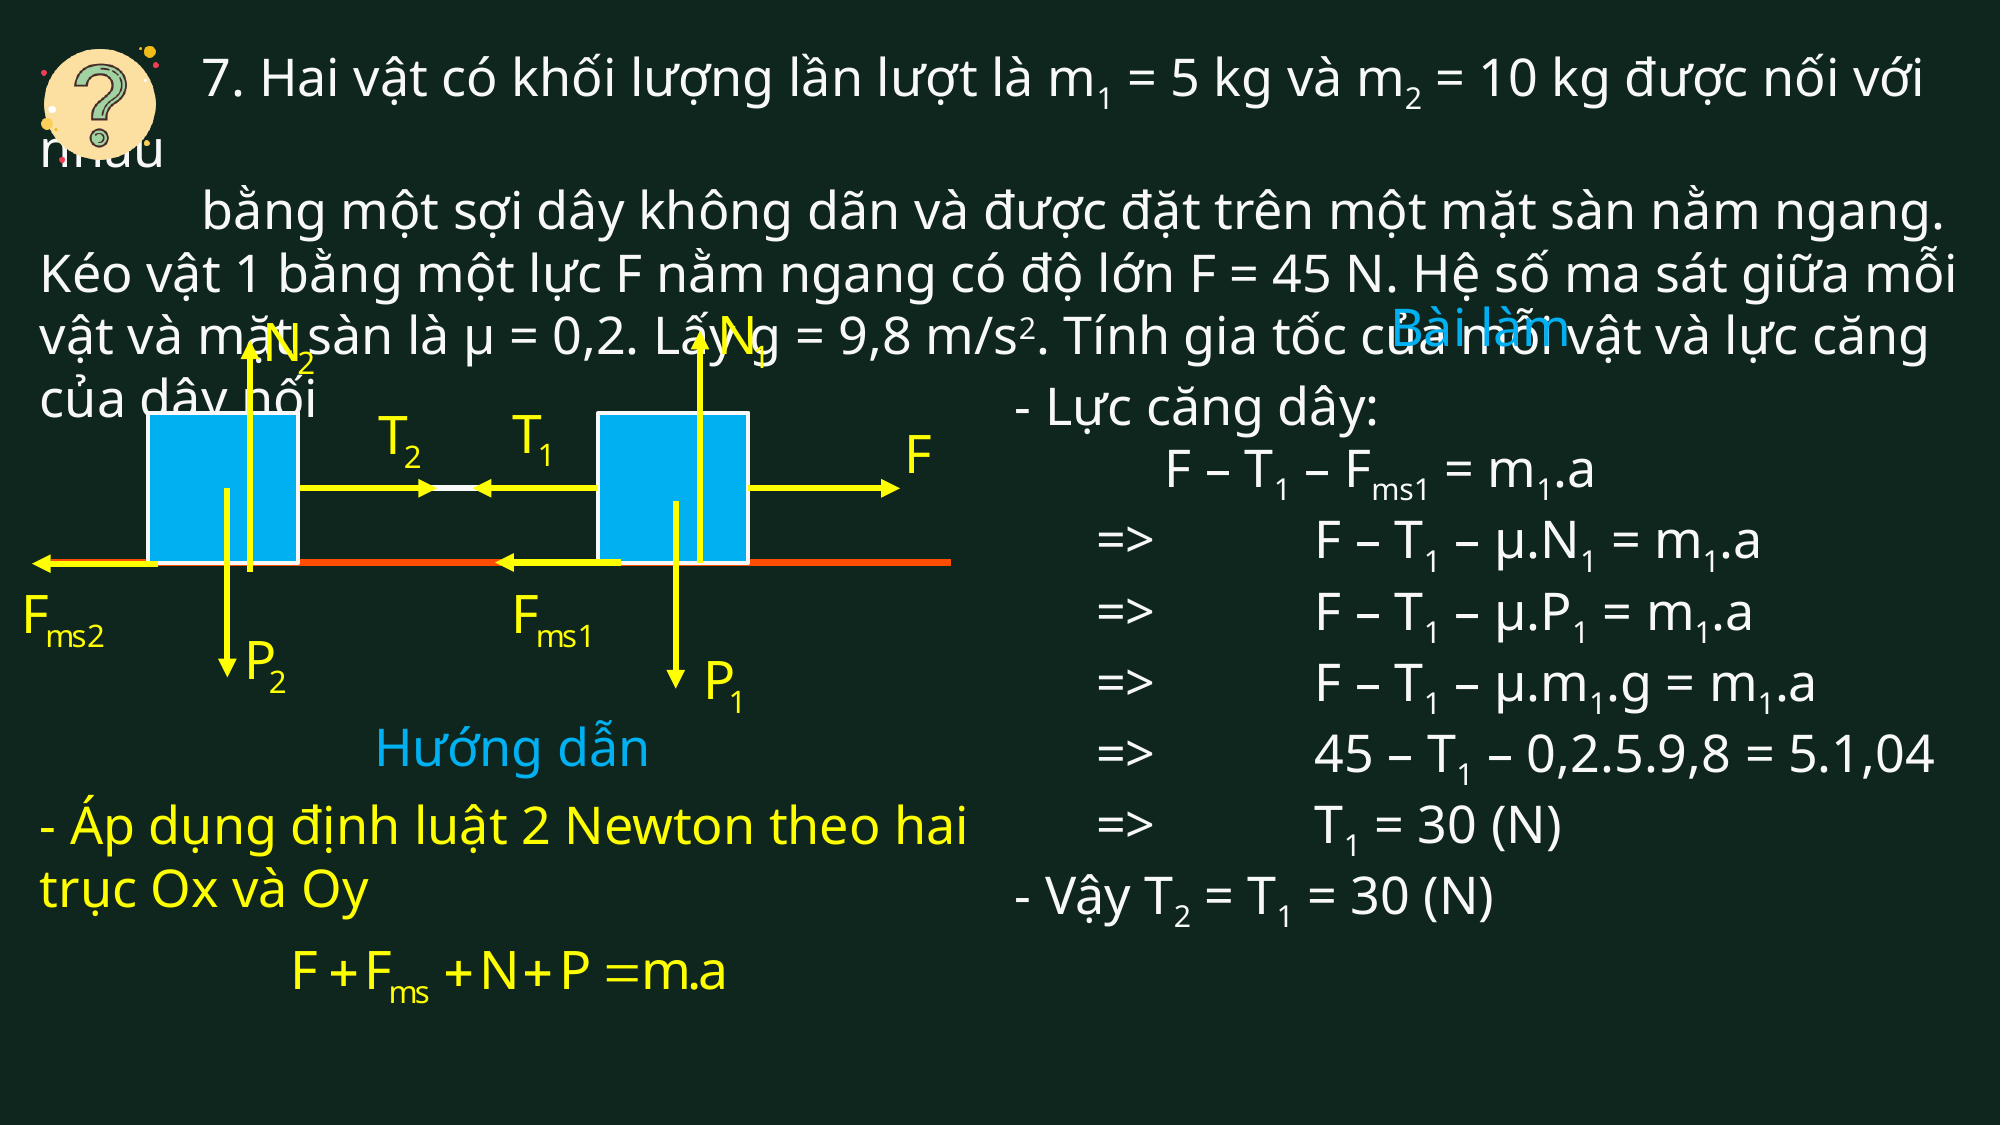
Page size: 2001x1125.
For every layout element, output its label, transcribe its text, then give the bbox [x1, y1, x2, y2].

picture [24, 28, 176, 180]
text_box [899, 410, 945, 483]
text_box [712, 292, 785, 382]
text_box [596, 411, 695, 561]
text_box Hướng dẫn [356, 712, 668, 778]
text_box Bài làm [1331, 293, 1643, 358]
text_box [704, 411, 750, 561]
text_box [370, 392, 438, 482]
text_box [146, 411, 245, 561]
text_box - Lực căng dây: F – T1 – Fms1 = m1.a => F – T1 – µ.N1 = m1.a => F – T1 – µ.P1 = m1.a => F – T1 – µ.m1.g = m1.a => 45 – T1 – 0,2.5.9,8 = 5.1,04 => T1 = 30 (N) - Vậy T2 = T1 = 30 (N) [999, 358, 1975, 464]
text_box 7. Hai vật có khối lượng lần lượt là m1 = 5 kg và m2 = 10 kg được nối với nhau bằng một sợi dây không dãn và được đặt trên một mặt sàn nằm ngang. Kéo vật 1 bằng một lực F nằm ngang có độ lớn F = 45 N. Hệ số ma sát giữa mỗi vật và mặt sàn là µ = 0,2. Lấy g = 9,8 m/s2. Tính gia tốc của mỗi vật và lực căng của dây nối [176, 29, 1975, 135]
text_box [698, 637, 761, 727]
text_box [257, 298, 330, 388]
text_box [16, 571, 120, 661]
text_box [285, 927, 740, 1017]
text_box [254, 411, 300, 561]
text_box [506, 571, 610, 661]
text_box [238, 617, 301, 707]
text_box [503, 390, 567, 480]
text_box - Áp dụng định luật 2 Newton theo hai trục Ox và Oy [24, 777, 1000, 883]
